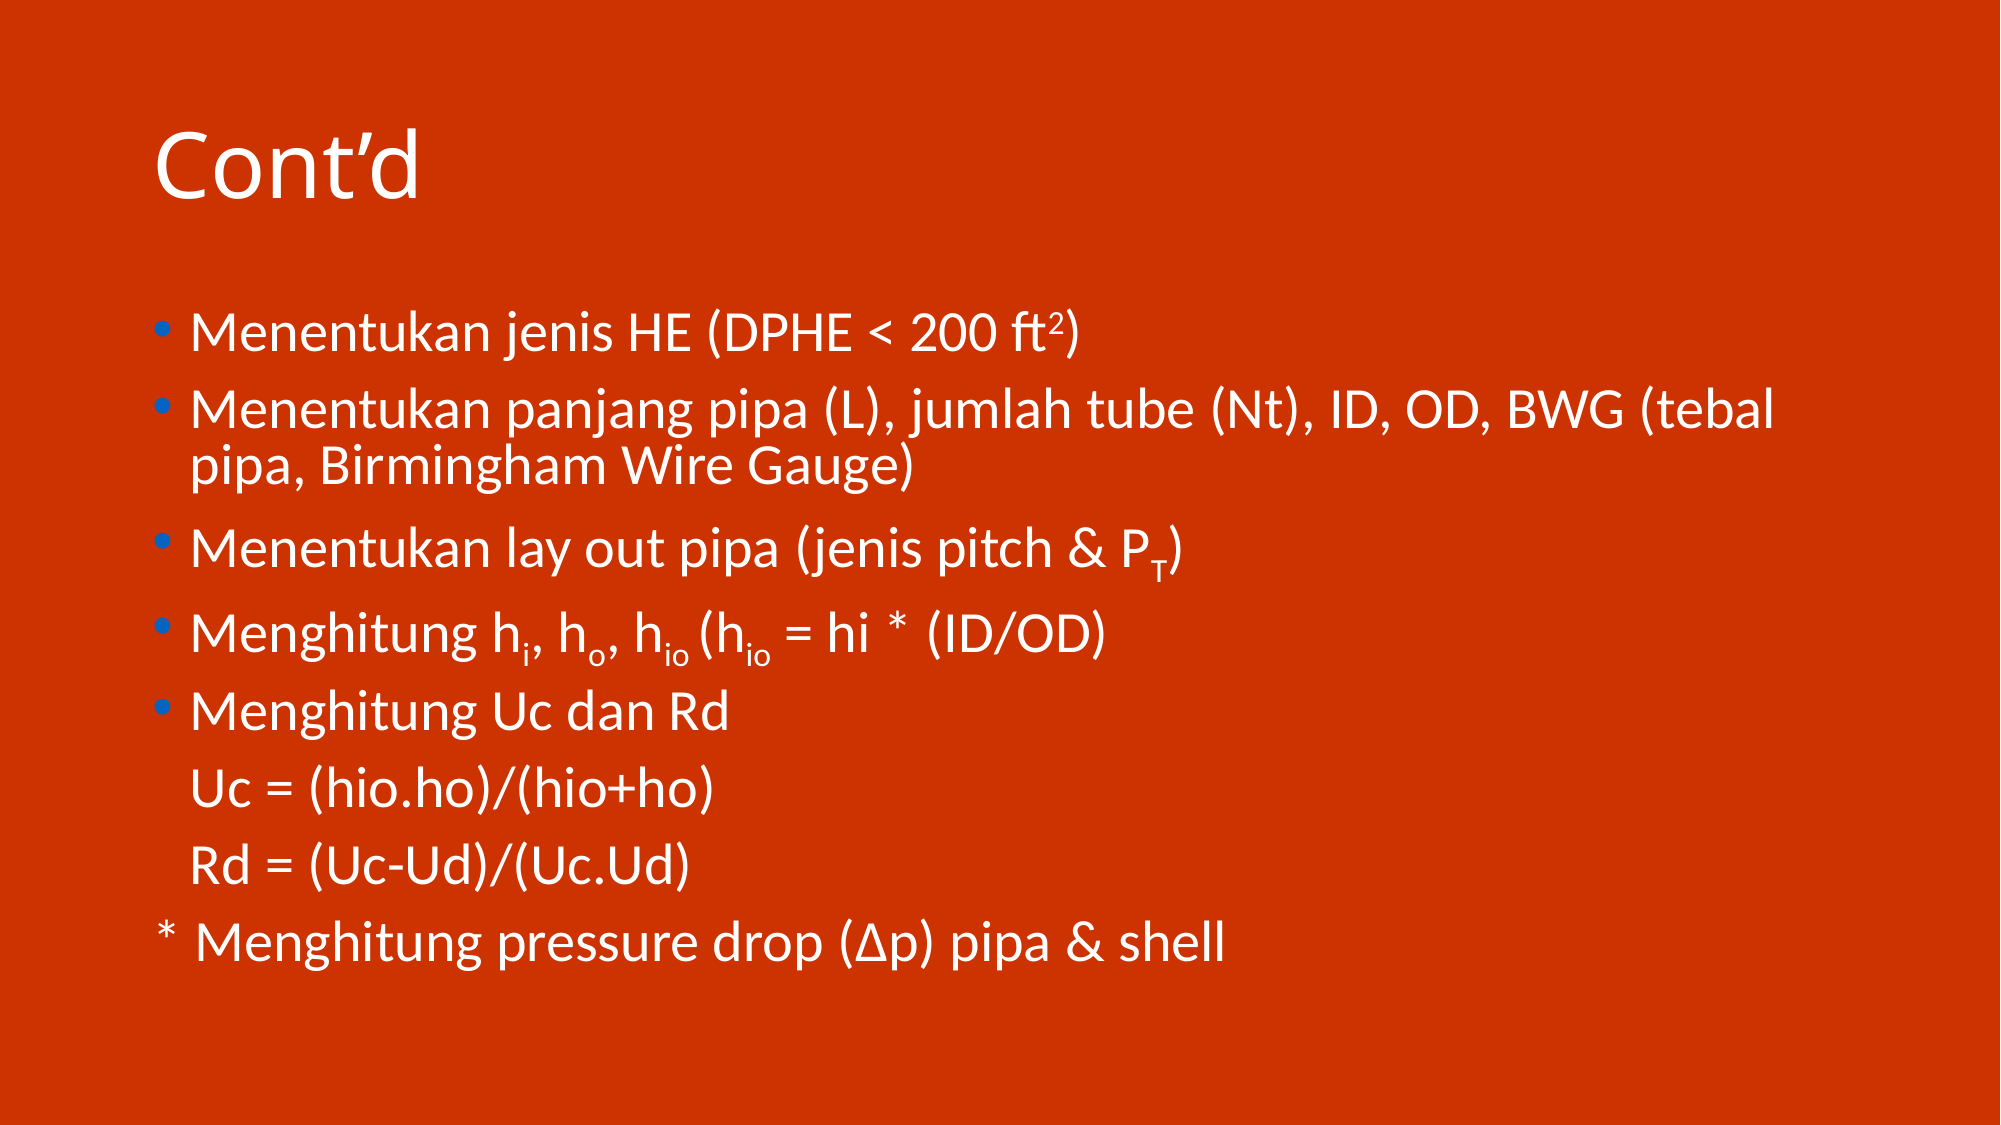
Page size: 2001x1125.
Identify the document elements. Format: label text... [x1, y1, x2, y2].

title Cont’d [137, 59, 1863, 278]
list Menentukan jenis HE (DPHE < 200 ft2) Menentukan panjang pipa (L), jumlah tube (Nt), ID, OD, BWG (tebal pipa, Birmingham Wire Gauge) Menentukan lay out pipa (jenis pitch & PT) Menghitung hi, ho, hio (hio = hi * (ID/OD) Menghitung Uc dan Rd Uc = (hio.ho)/(hio+ho) Rd = (Uc-Ud)/(Uc.Ud) * Menghitung pressure drop (∆p) pipa & shell [137, 299, 1863, 1014]
